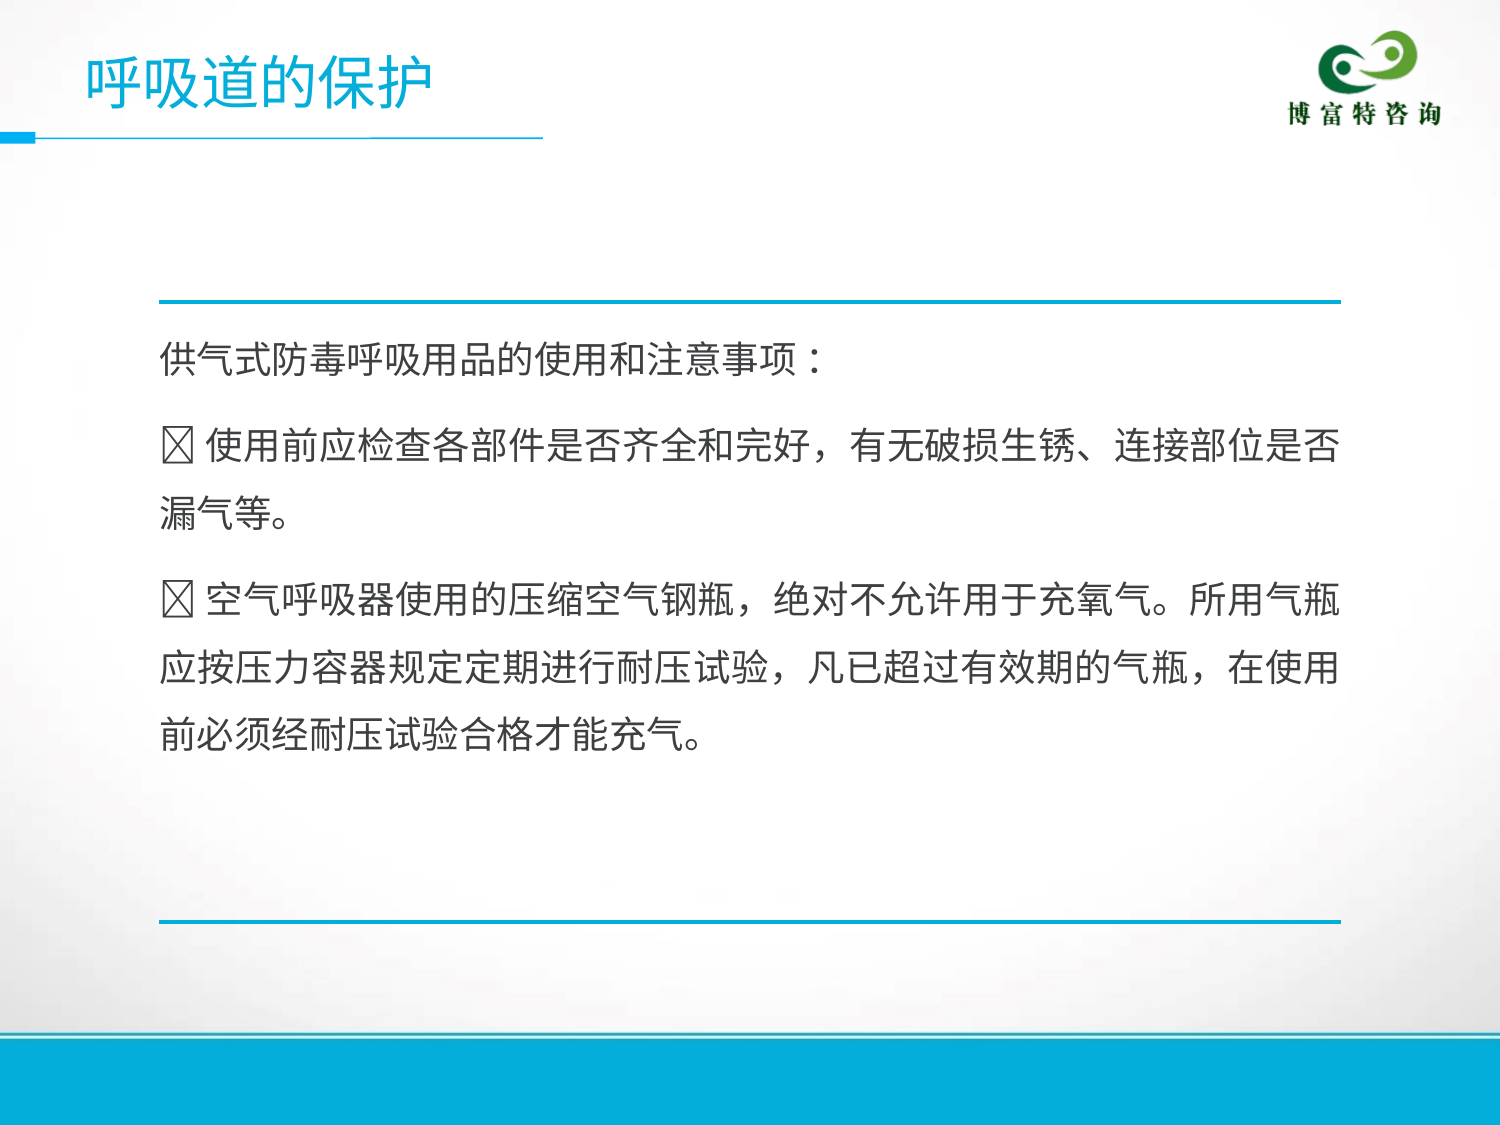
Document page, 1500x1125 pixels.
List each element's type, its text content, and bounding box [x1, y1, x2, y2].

text_box 呼吸道的保护 [69, 27, 1377, 136]
picture [0, 0, 1500, 1040]
